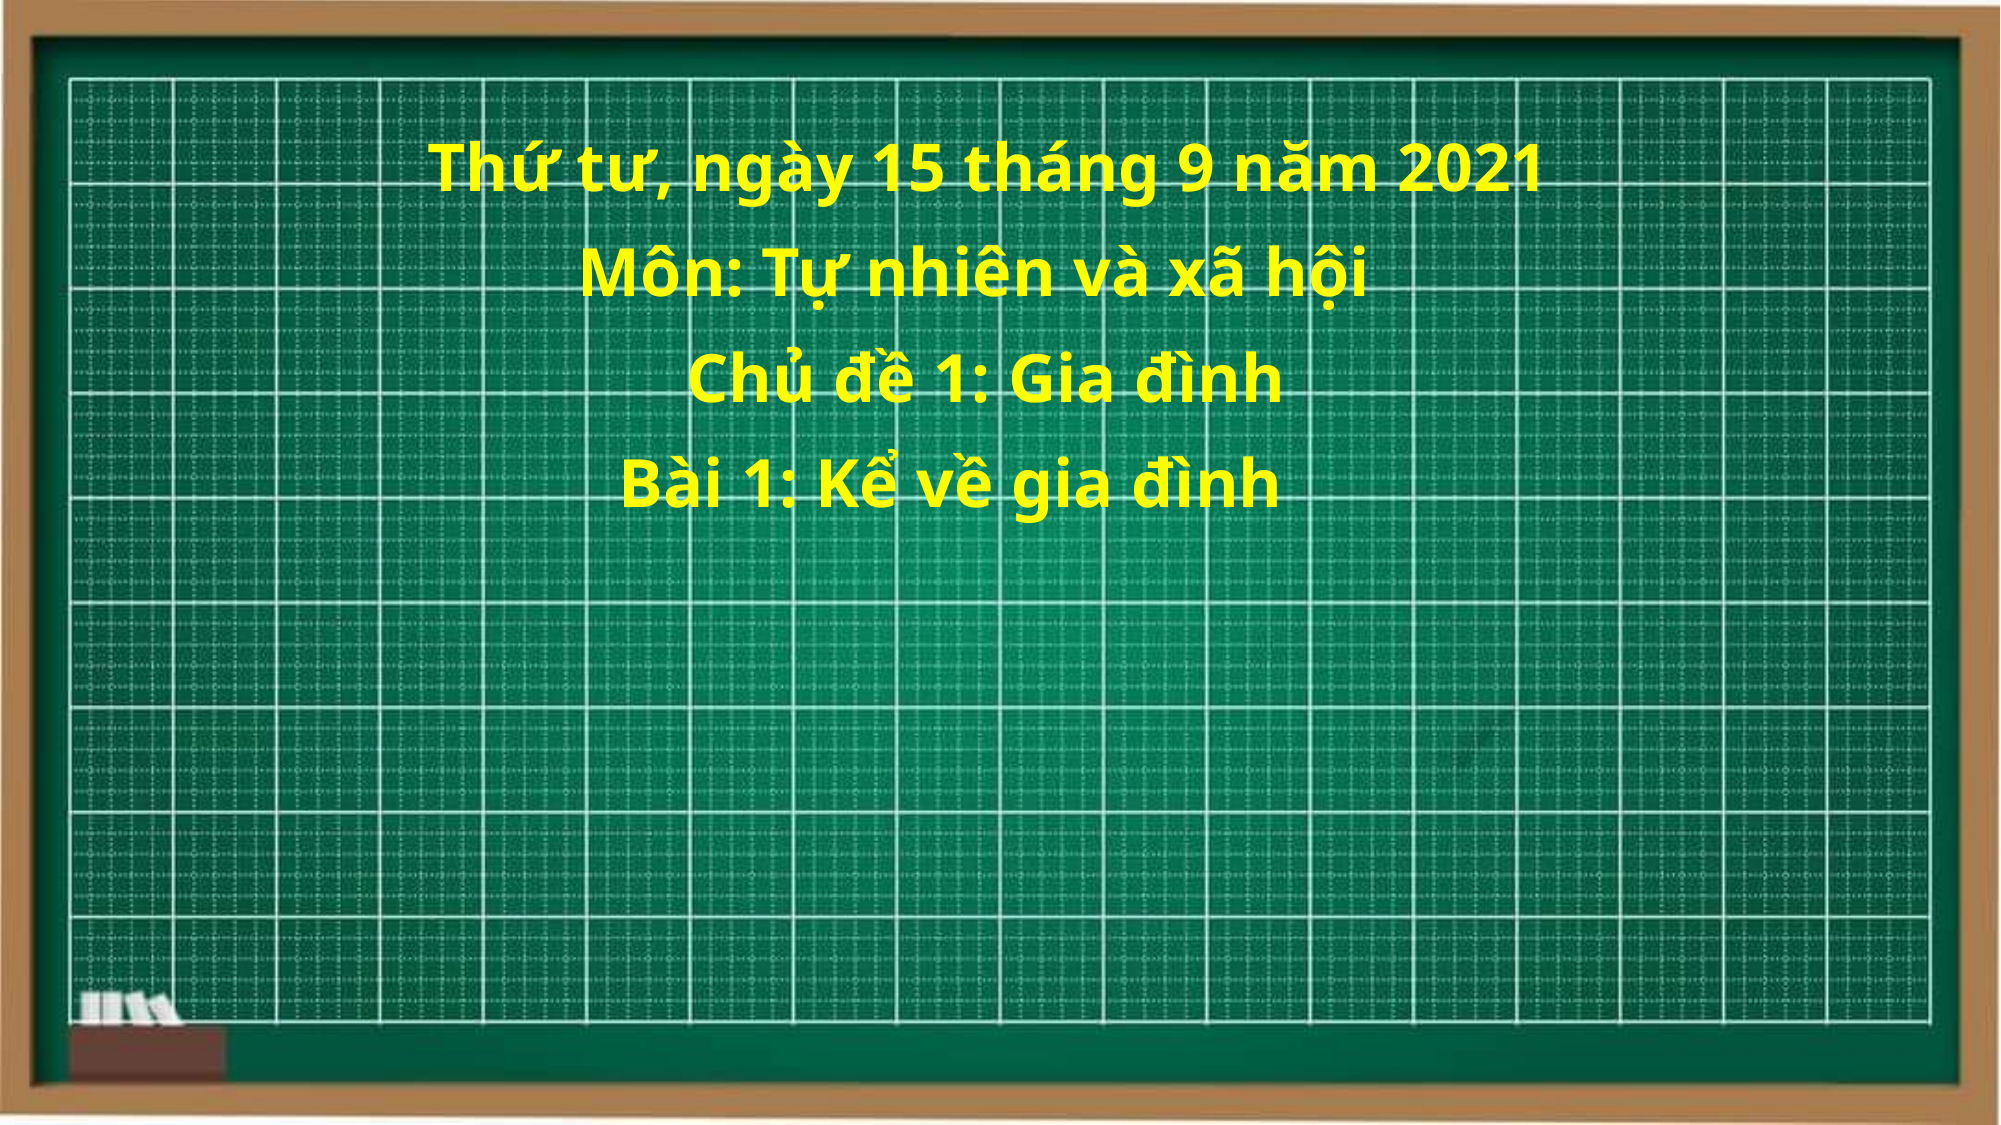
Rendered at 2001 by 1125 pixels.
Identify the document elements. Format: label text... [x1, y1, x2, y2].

text_box Bài 1: Kể về gia đình [425, 433, 1476, 645]
picture [0, 0, 2001, 1125]
subtitle Môn: Tự nhiên và xã hội [449, 222, 1500, 399]
text_box Chủ đề 1: Gia đình [460, 328, 1511, 539]
title Thứ tư, ngày 15 tháng 9 năm 2021 [343, 117, 1633, 282]
